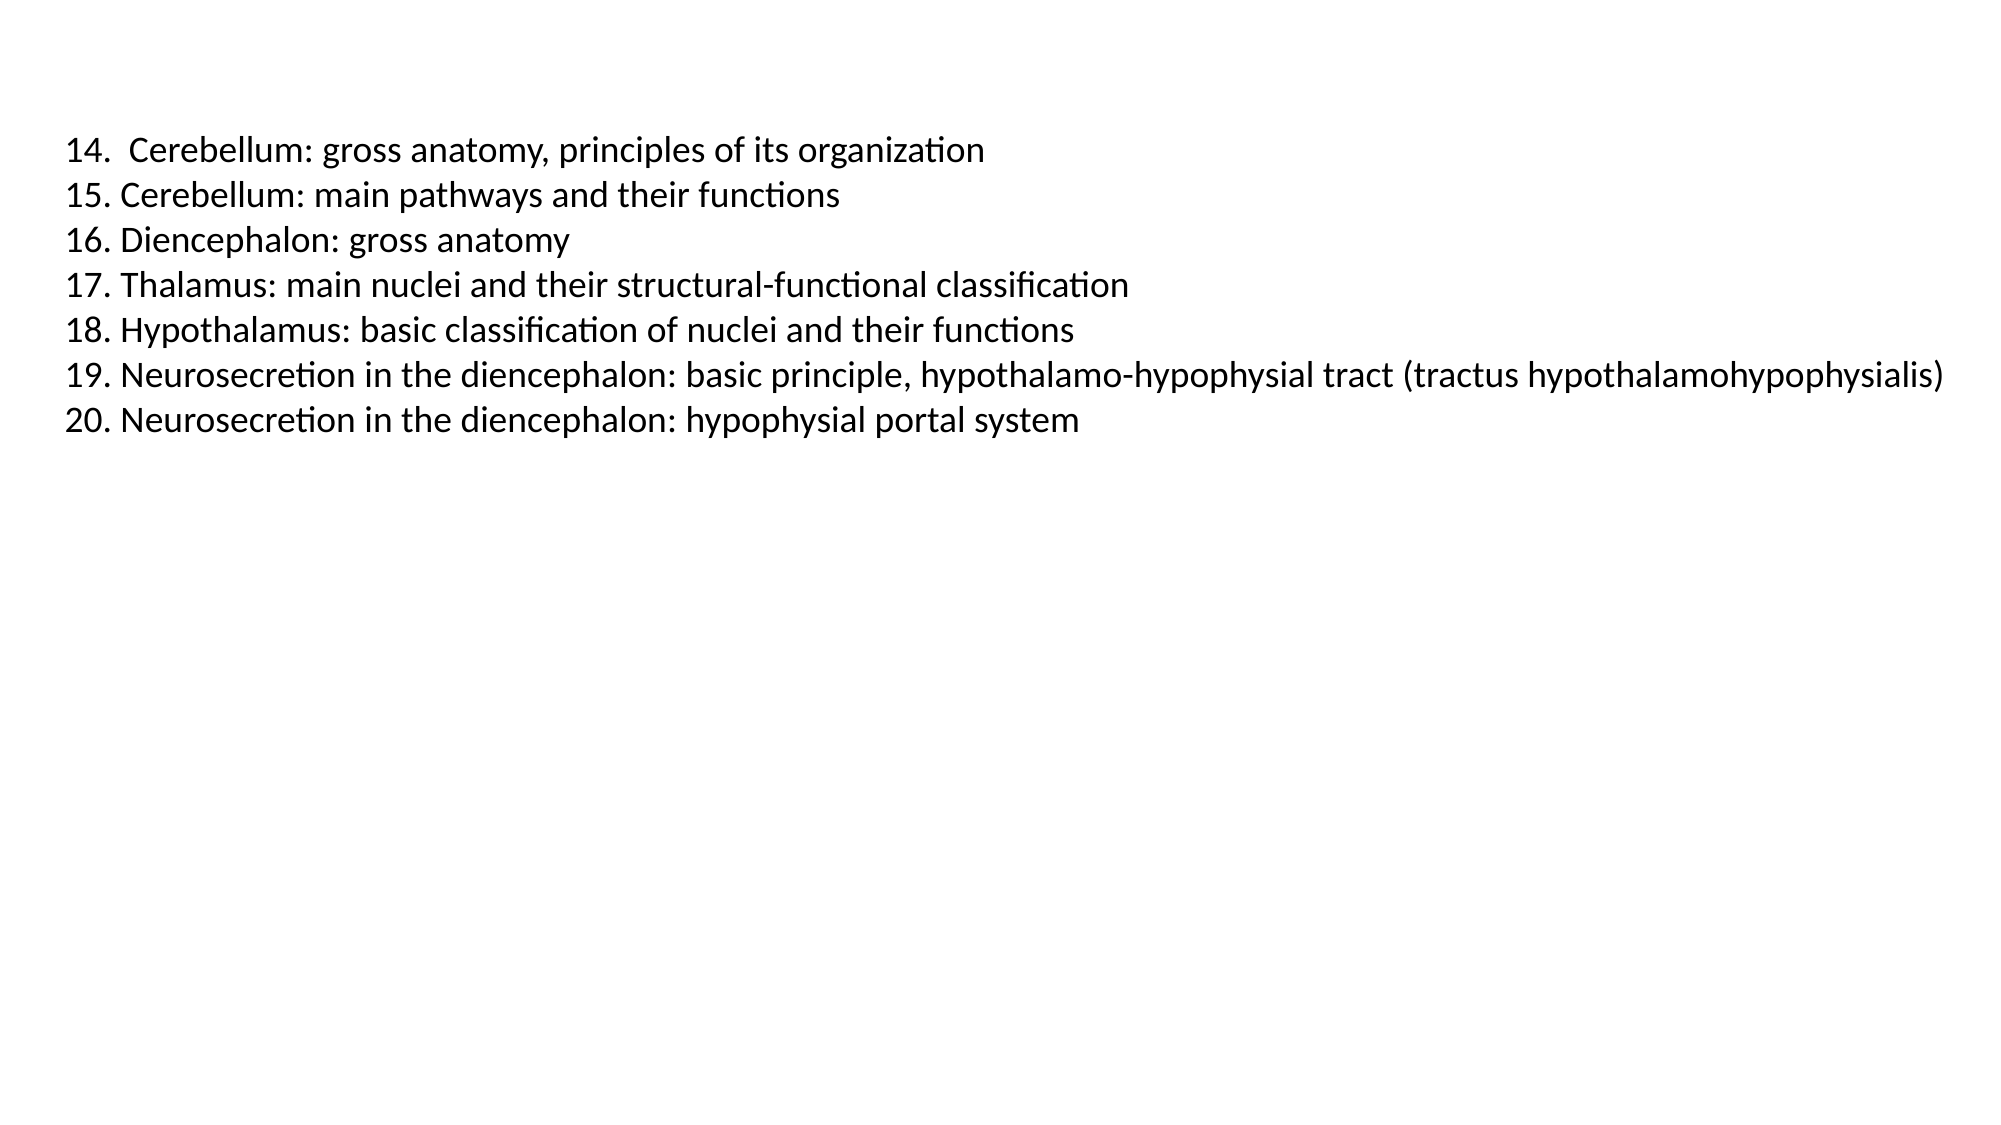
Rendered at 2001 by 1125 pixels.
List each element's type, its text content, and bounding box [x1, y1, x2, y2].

text_box 14. Cerebellum: gross anatomy, principles of its organization 15. Cerebellum: main pathways and their functions 16. Diencephalon: gross anatomy 17. Thalamus: main nuclei and their structural-functional classification 18. Hypothalamus: basic classification of nuclei and their functions 19. Neurosecretion in the diencephalon: basic principle, hypothalamo-hypophysial tract (tractus hypothalamohypophysialis) 20. Neurosecretion in the diencephalon: hypophysial portal system [41, 117, 1987, 448]
